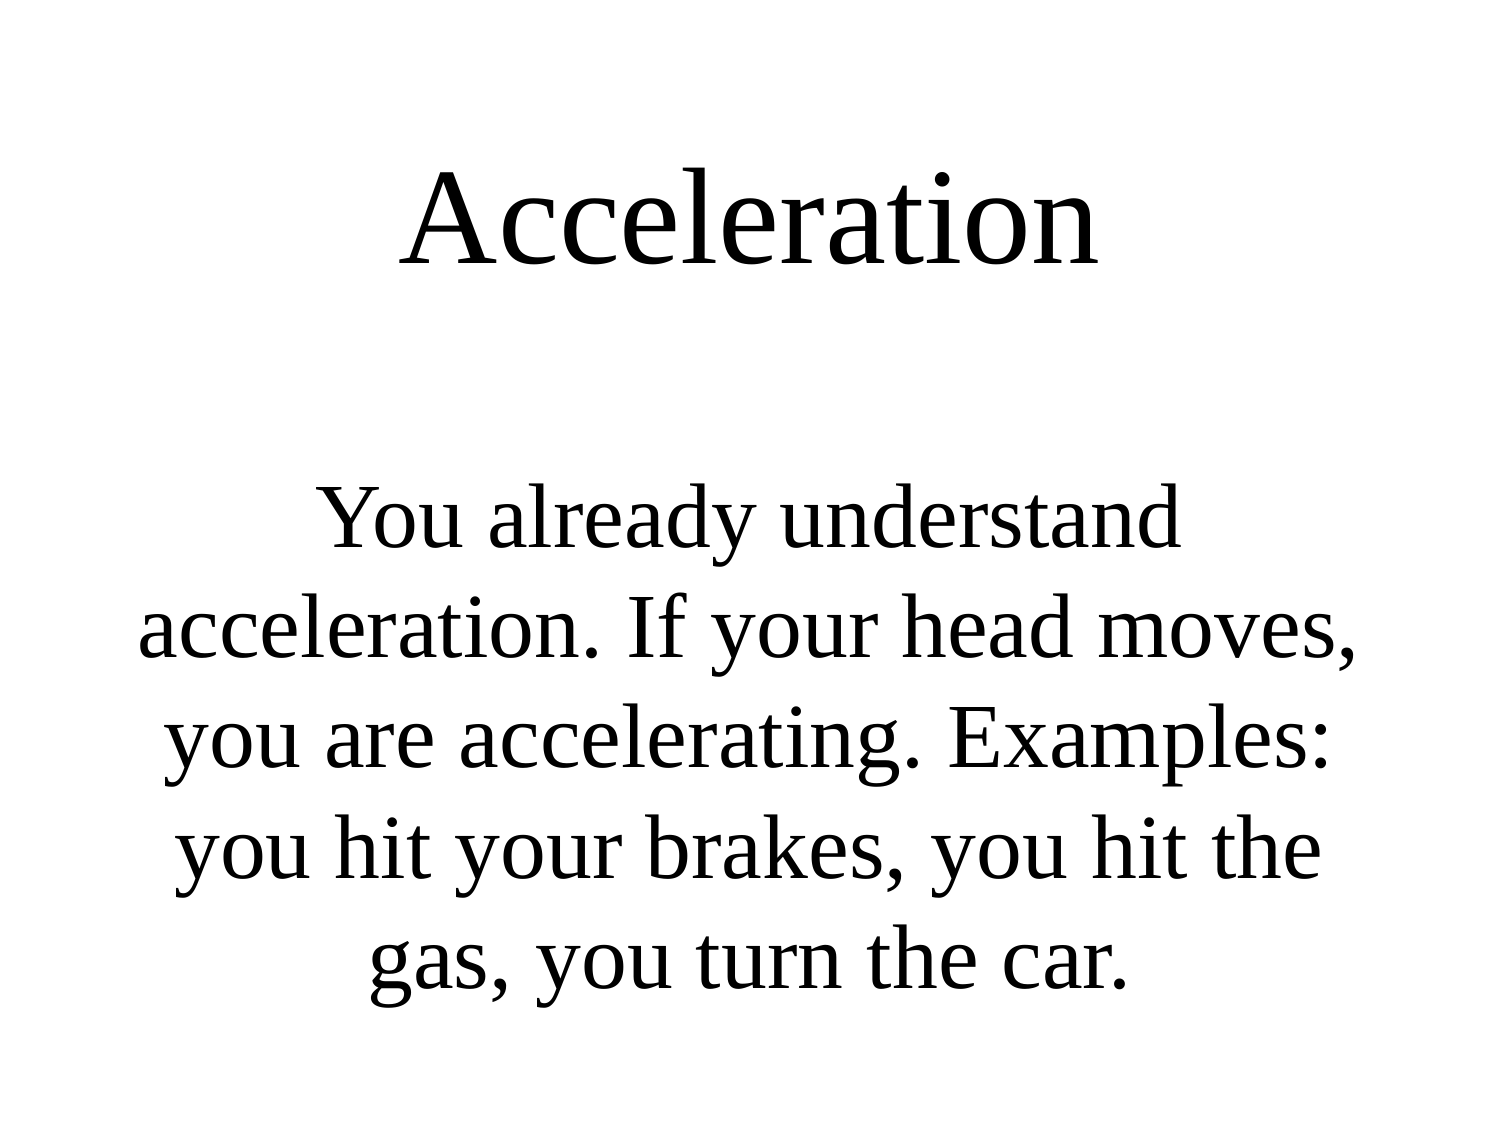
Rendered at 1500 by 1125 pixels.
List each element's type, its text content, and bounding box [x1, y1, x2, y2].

title Acceleration You already understand acceleration. If your head moves, you are accelerating. Examples: you hit your brakes, you hit the gas, you turn the car. [75, 45, 1425, 1088]
